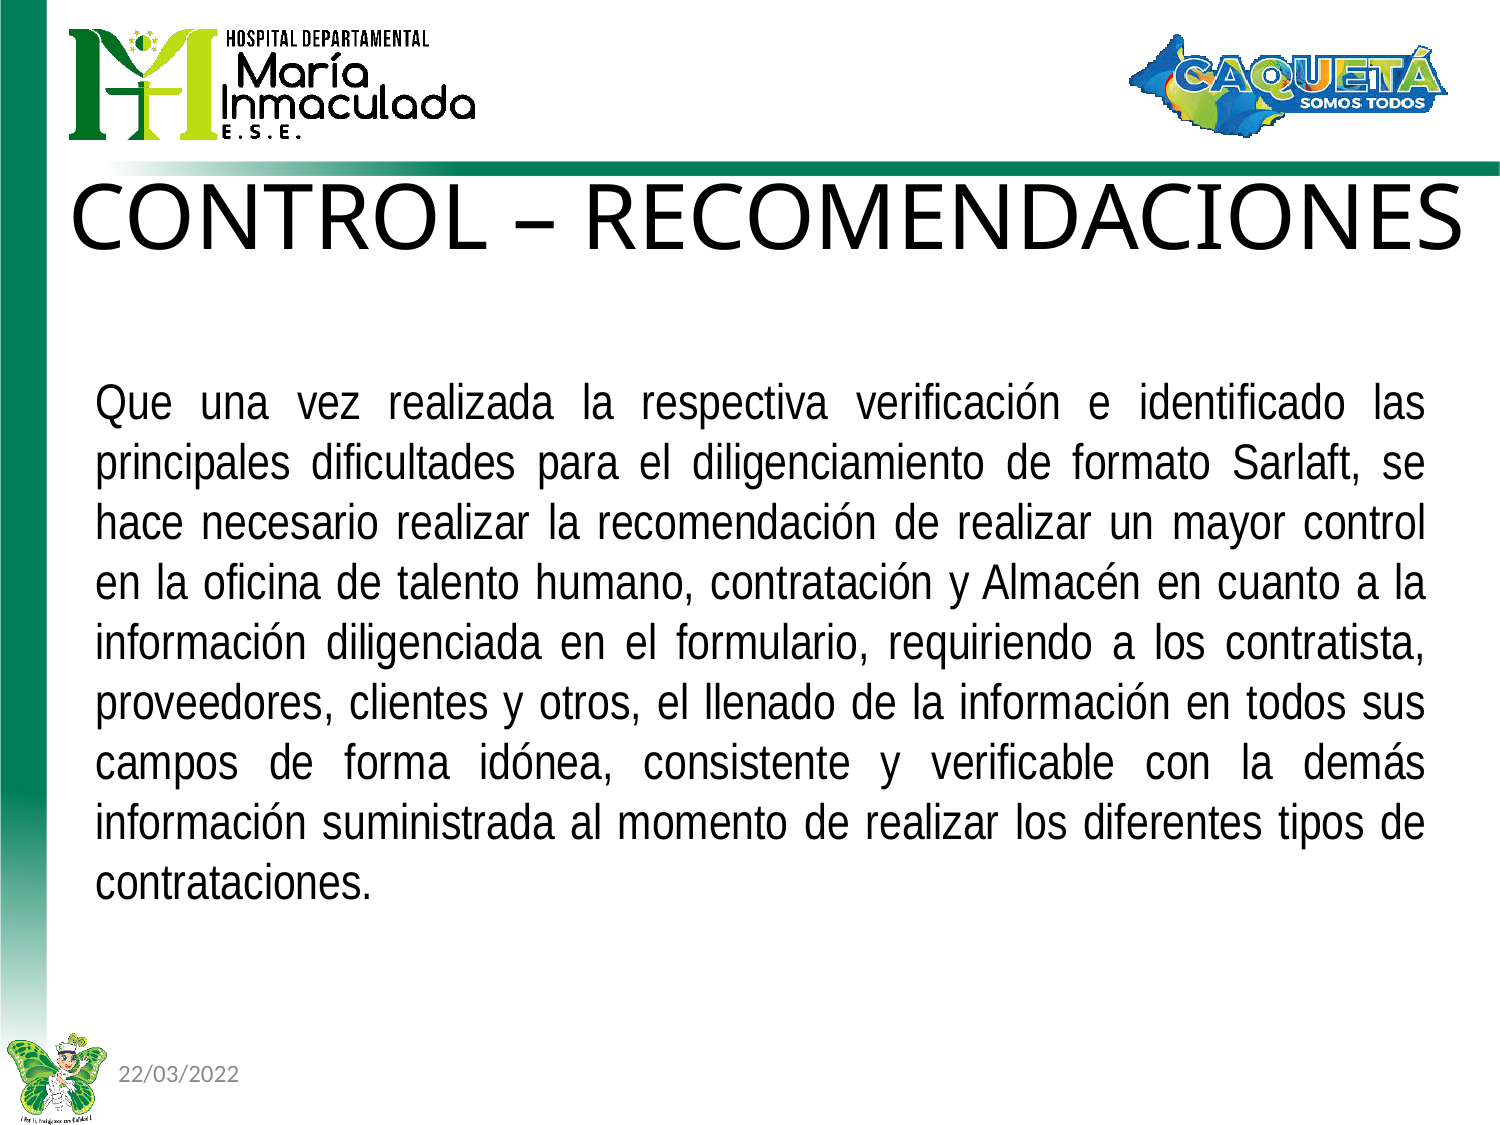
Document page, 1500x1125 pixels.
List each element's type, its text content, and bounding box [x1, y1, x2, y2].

list [80, 277, 1477, 1103]
title CONTROL – RECOMENDACIONES [35, 163, 1500, 278]
text_box Que una vez realizada la respectiva verificación e identificado las principales dificultades para el diligenciamiento de formato Sarlaft, se hace necesario realizar la recomendación de realizar un mayor control en la oficina de talento humano, contratación y Almacén en cuanto a la información diligenciada en el formulario, requiriendo a los contratista, proveedores, clientes y otros, el llenado de la información en todos sus campos de forma idónea, consistente y verificable con la demás información suministrada al momento de realizar los diferentes tipos de contrataciones. [80, 362, 1443, 918]
picture [1123, 29, 1455, 141]
picture [69, 29, 475, 140]
picture [0, 0, 1500, 1125]
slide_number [103, 1042, 441, 1103]
